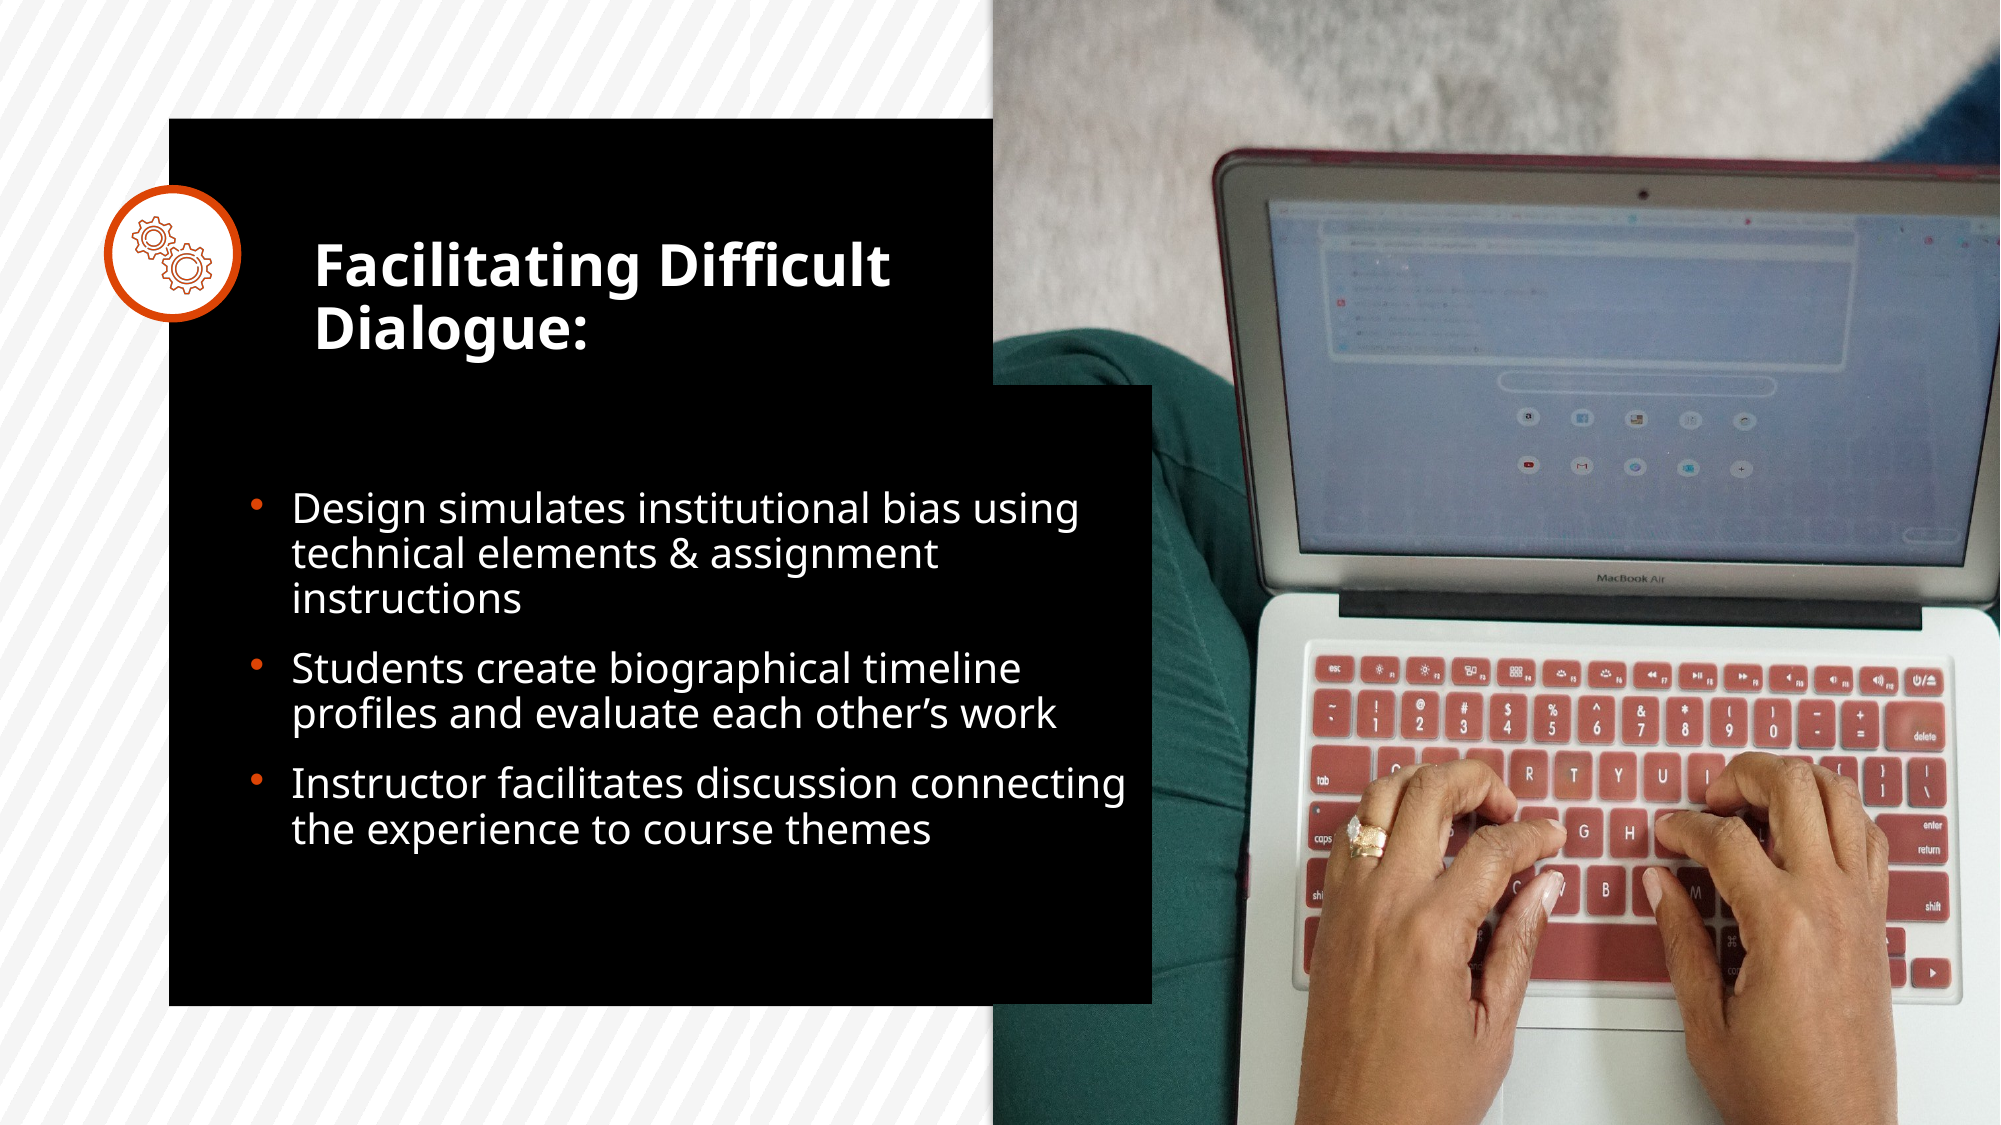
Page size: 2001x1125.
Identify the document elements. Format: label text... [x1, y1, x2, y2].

list Design simulates institutional bias using technical elements & assignment instructions Students create biographical timeline profiles and evaluate each other’s work Instructor facilitates discussion connecting the experience to course themes [229, 385, 987, 1004]
title Facilitating Difficult Dialogue: [298, 213, 986, 385]
picture [0, 0, 2000, 1125]
